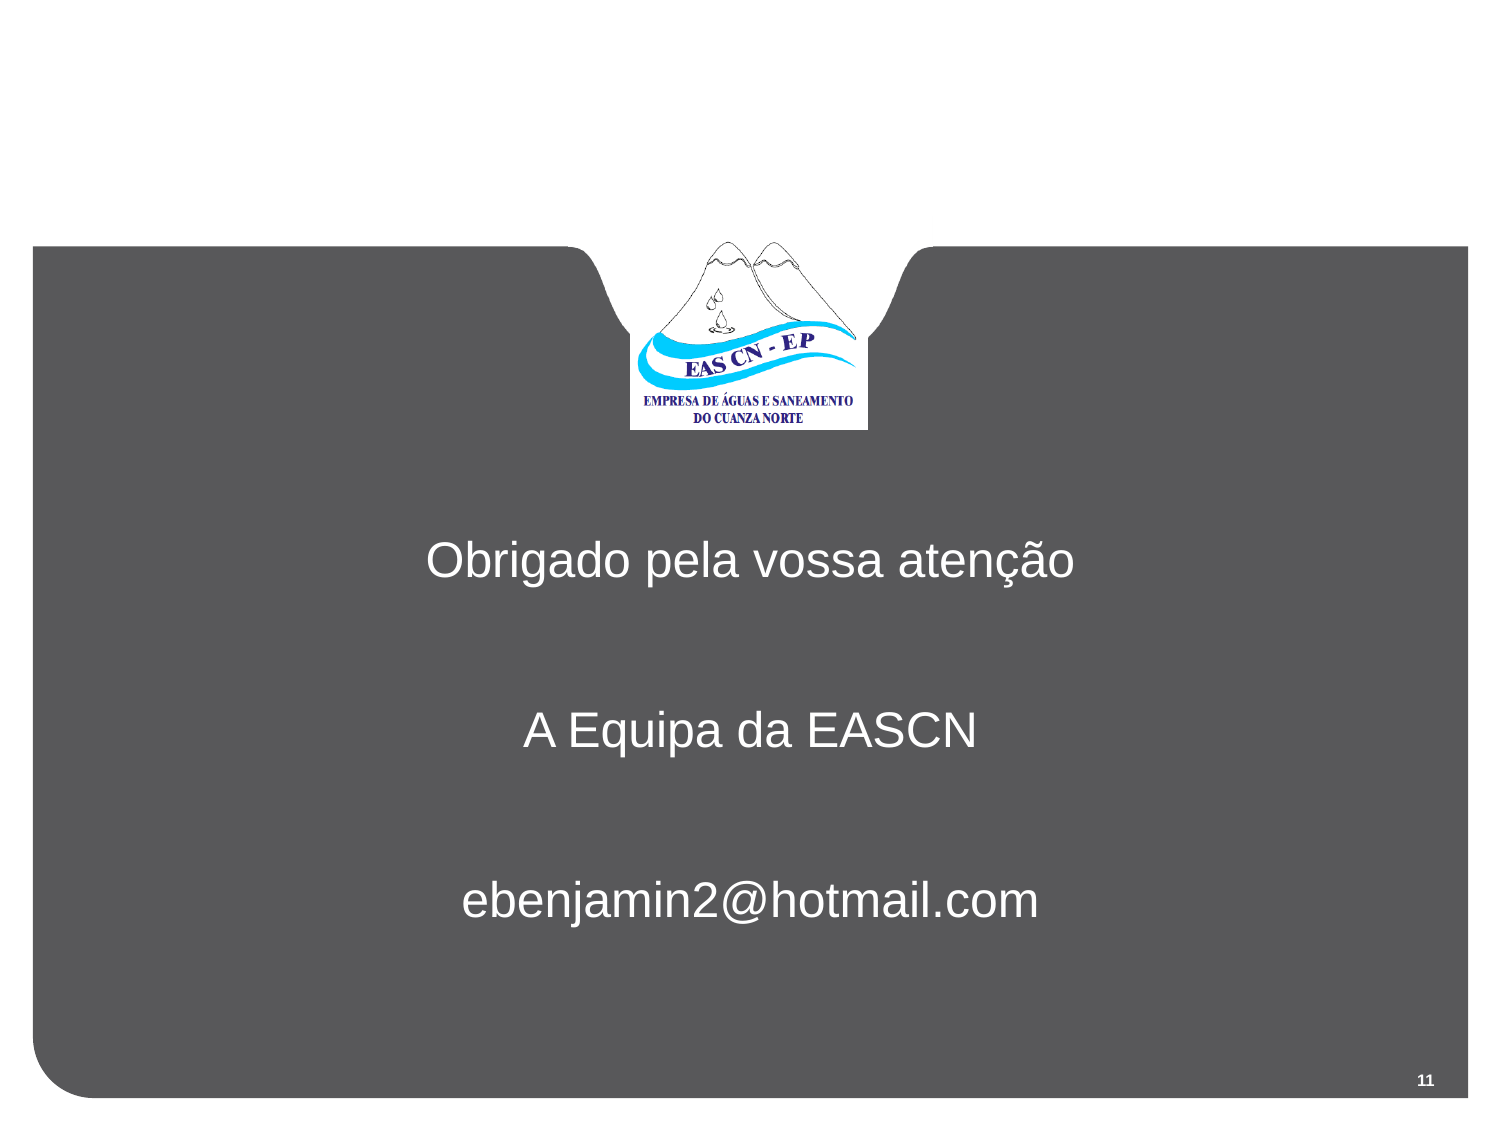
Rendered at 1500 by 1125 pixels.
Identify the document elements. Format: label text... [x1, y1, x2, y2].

picture [568, 216, 933, 430]
text_box Obrigado pela vossa atenção A Equipa da EASCN ebenjamin2@hotmail.com [189, 520, 1312, 935]
slide_number 11 [1099, 1050, 1450, 1110]
